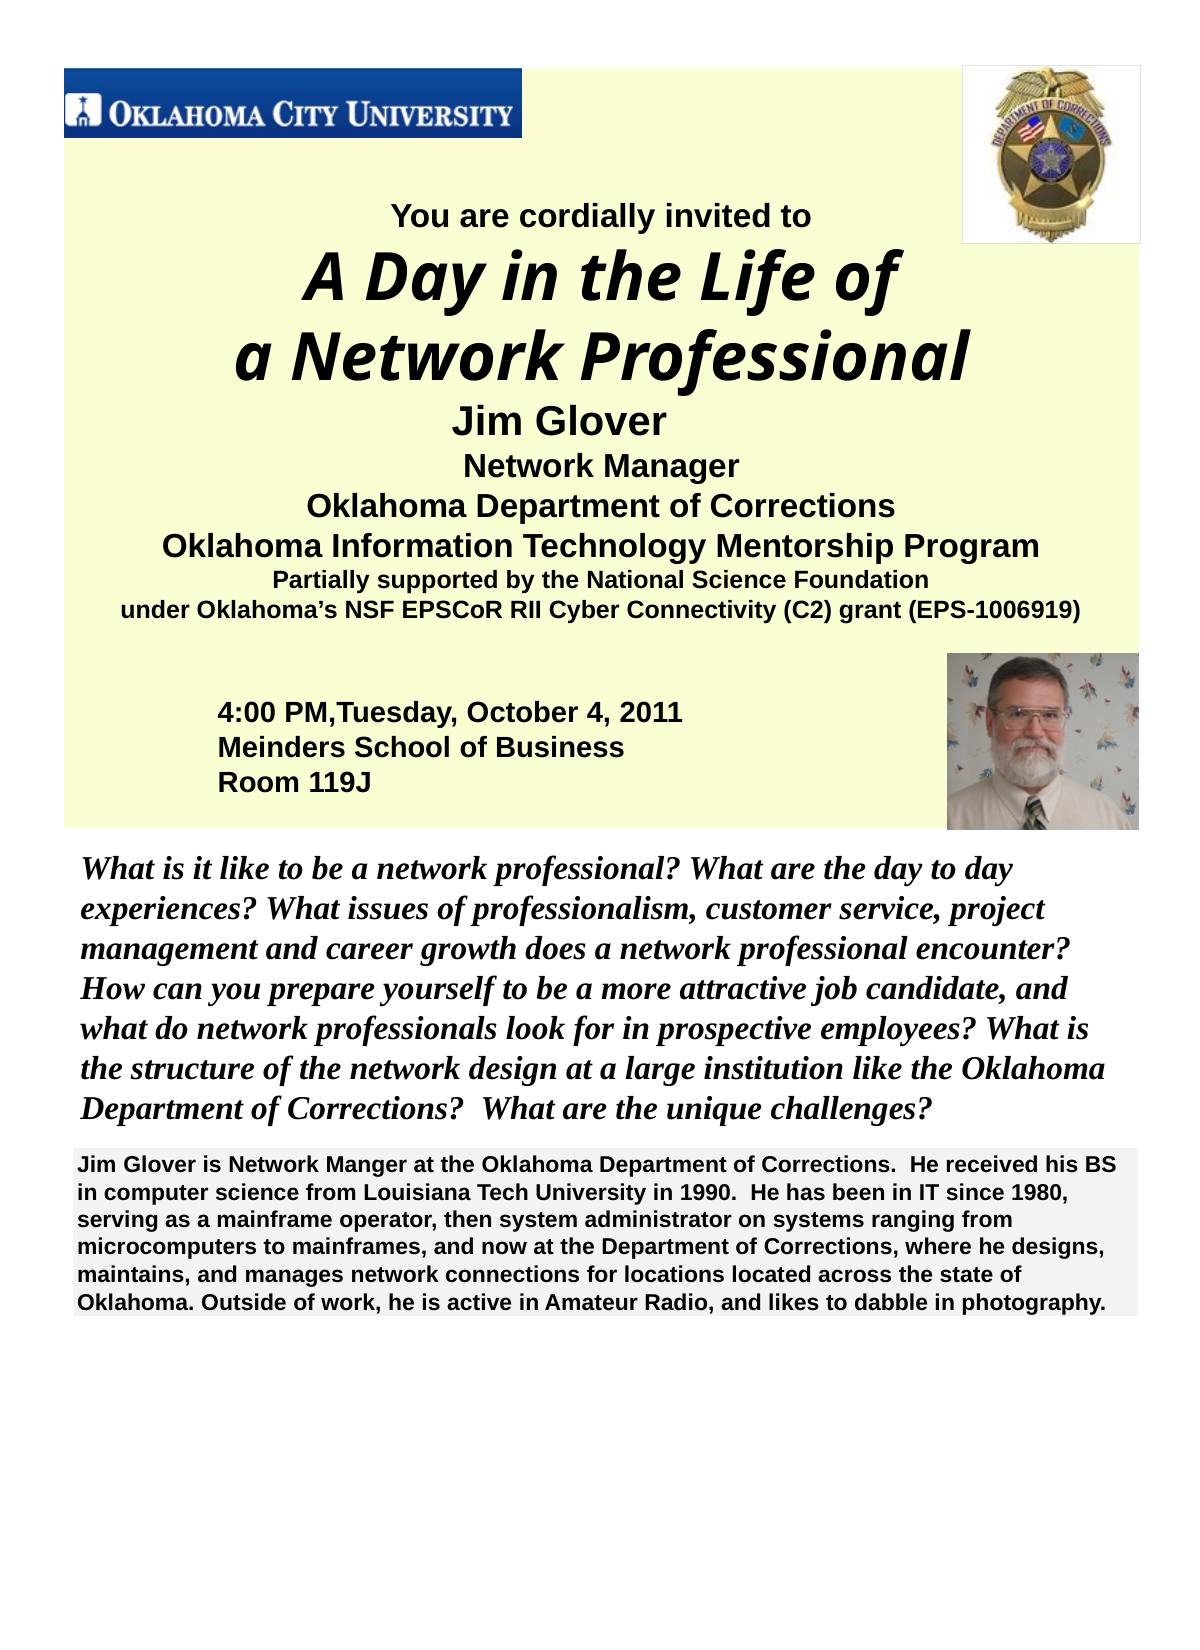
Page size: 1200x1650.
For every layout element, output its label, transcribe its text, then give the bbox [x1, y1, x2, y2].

picture [961, 64, 1143, 246]
text_box Jim Glover is Network Manger at the Oklahoma Department of Corrections. He received his BS in computer science from Louisiana Tech University in 1990. He has been in IT since 1980, serving as a mainframe operator, then system administrator on systems ranging from microcomputers to mainframes, and now at the Department of Corrections, where he designs, maintains, and manages network connections for locations located across the state of Oklahoma. Outside of work, he is active in Amateur Radio, and likes to dabble in photography. [73, 1147, 1138, 1317]
text_box What is it like to be a network professional? What are the day to day experiences? What issues of professionalism, customer service, project management and career growth does a network professional encounter? How can you prepare yourself to be a more attractive job candidate, and what do network professionals look for in prospective employees? What is the structure of the network design at a large institution like the Oklahoma Department of Corrections? What are the unique challenges? [65, 838, 1143, 1134]
picture [947, 652, 1140, 830]
text_box You are cordially invited to A Day in the Life of a Network Professional Jim Glover Network Manager Oklahoma Department of Corrections Oklahoma Information Technology Mentorship Program Partially supported by the National Science Foundation under Oklahoma’s NSF EPSCoR RII Cyber Connectivity (C2) grant (EPS-1006919) 4:00 PM,Tuesday, October 4, 2011 Meinders School of Business Room 119J [64, 69, 1139, 829]
picture [64, 68, 523, 138]
